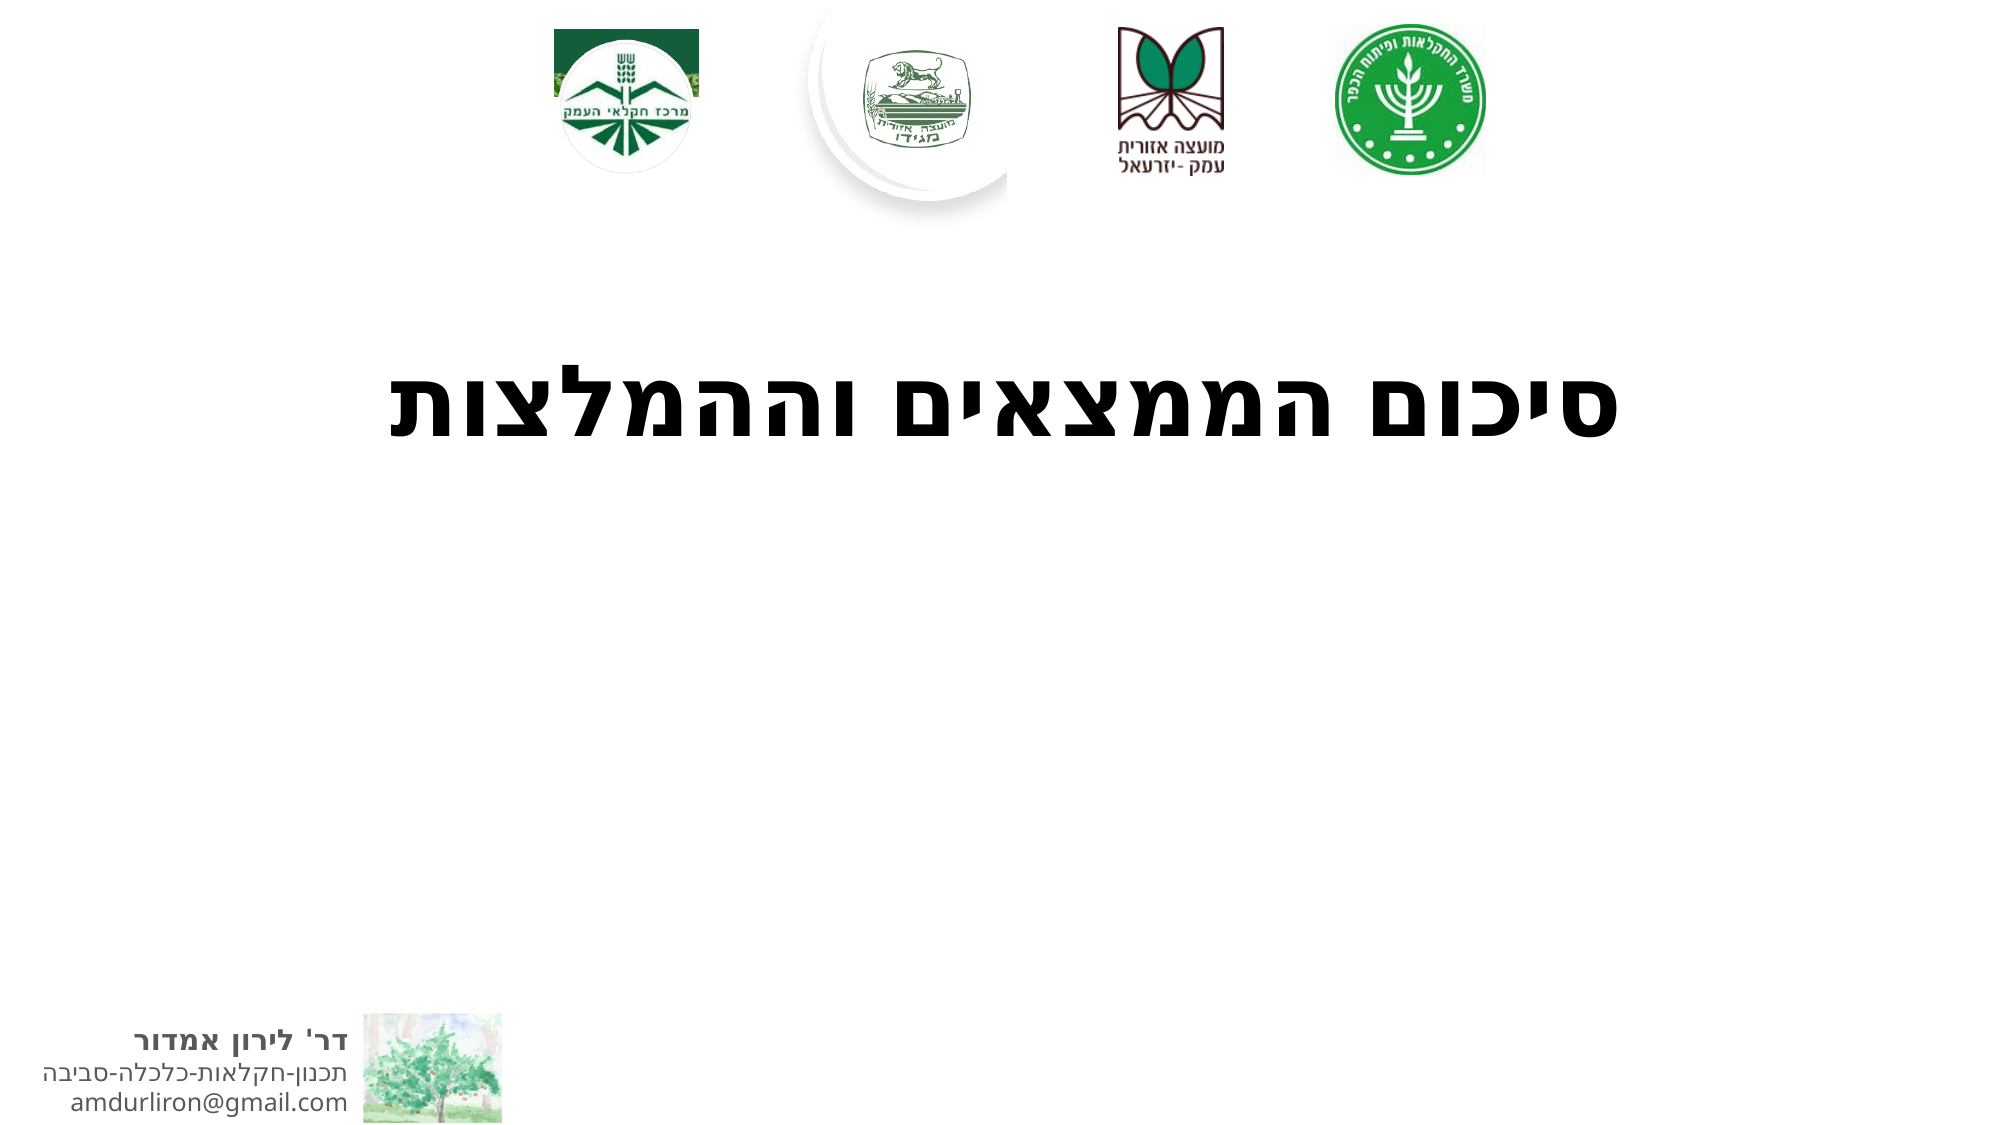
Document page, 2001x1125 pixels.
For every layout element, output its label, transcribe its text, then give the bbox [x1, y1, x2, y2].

picture [554, 29, 699, 179]
picture [790, 9, 1007, 233]
picture [1118, 27, 1224, 176]
text_box סיכום הממצאים וההמלצות [312, 328, 1702, 464]
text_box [19, 1013, 502, 1125]
picture [1335, 24, 1486, 175]
